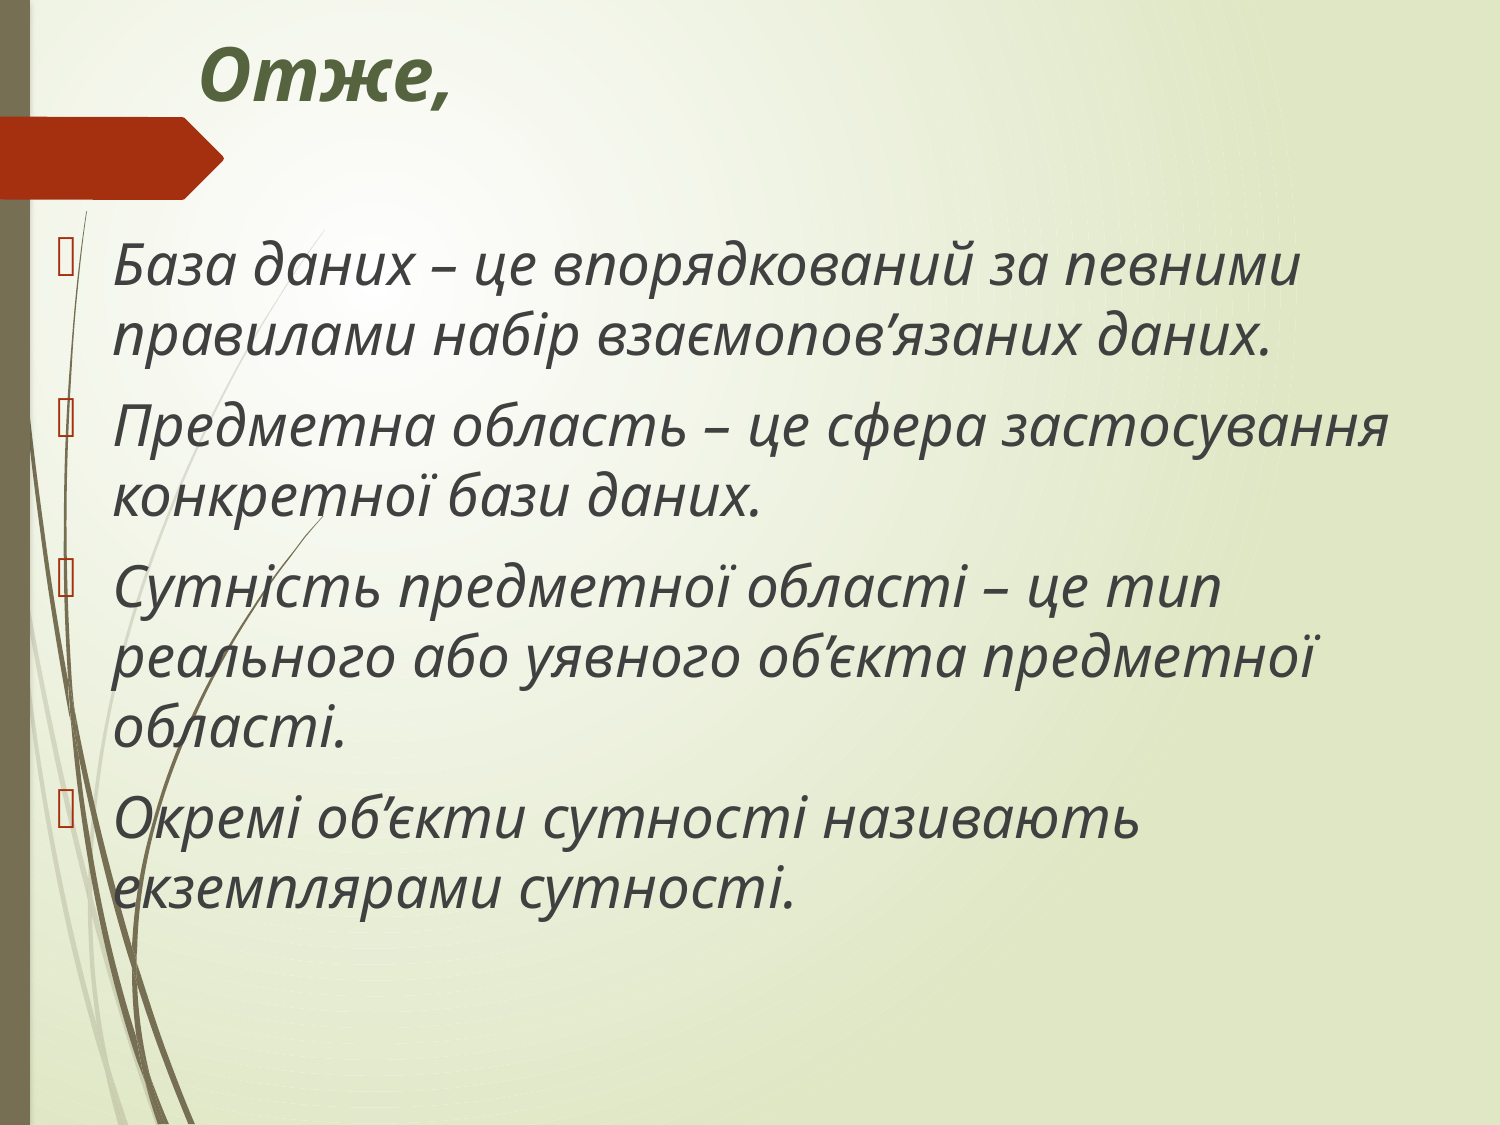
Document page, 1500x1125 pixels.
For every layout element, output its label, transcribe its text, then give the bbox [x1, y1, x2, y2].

title Отже, [183, 19, 1471, 173]
list База даних – це впорядкований за певними правилами набір взаємопов’язаних даних. Предметна область – це сфера застосування конкретної бази даних. Сутність предметної області – це тип реального або уявного об’єкта предметної області. Окремі об’єкти сутності називають екземплярами сутності. [41, 219, 1459, 1005]
